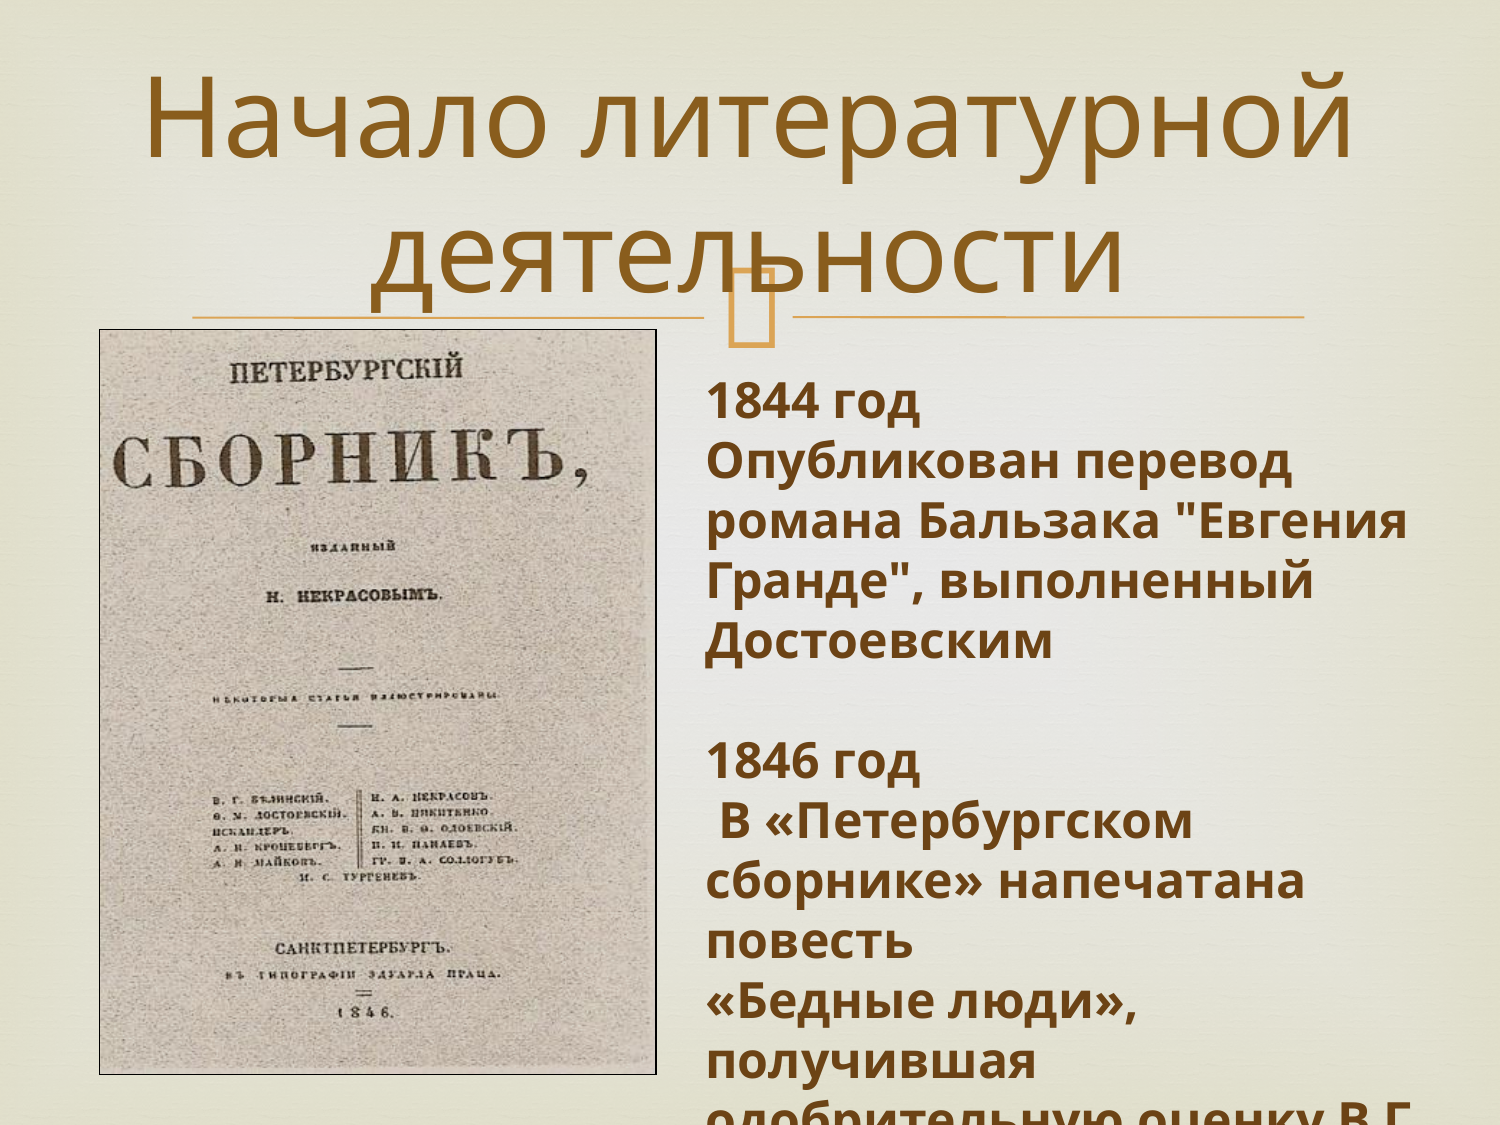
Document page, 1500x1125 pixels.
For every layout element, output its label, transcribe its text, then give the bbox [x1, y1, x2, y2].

title Начало литературной деятельности [113, 93, 1386, 267]
text_box 1844 год Опубликован перевод романа Бальзака "Евгения Гранде", выполненный Достоевским 1846 год В «Петербургском сборнике» напечатана повесть «Бедные люди», получившая одобрительную оценку В.Г. Белинского [690, 361, 1441, 1125]
picture [99, 329, 656, 1075]
